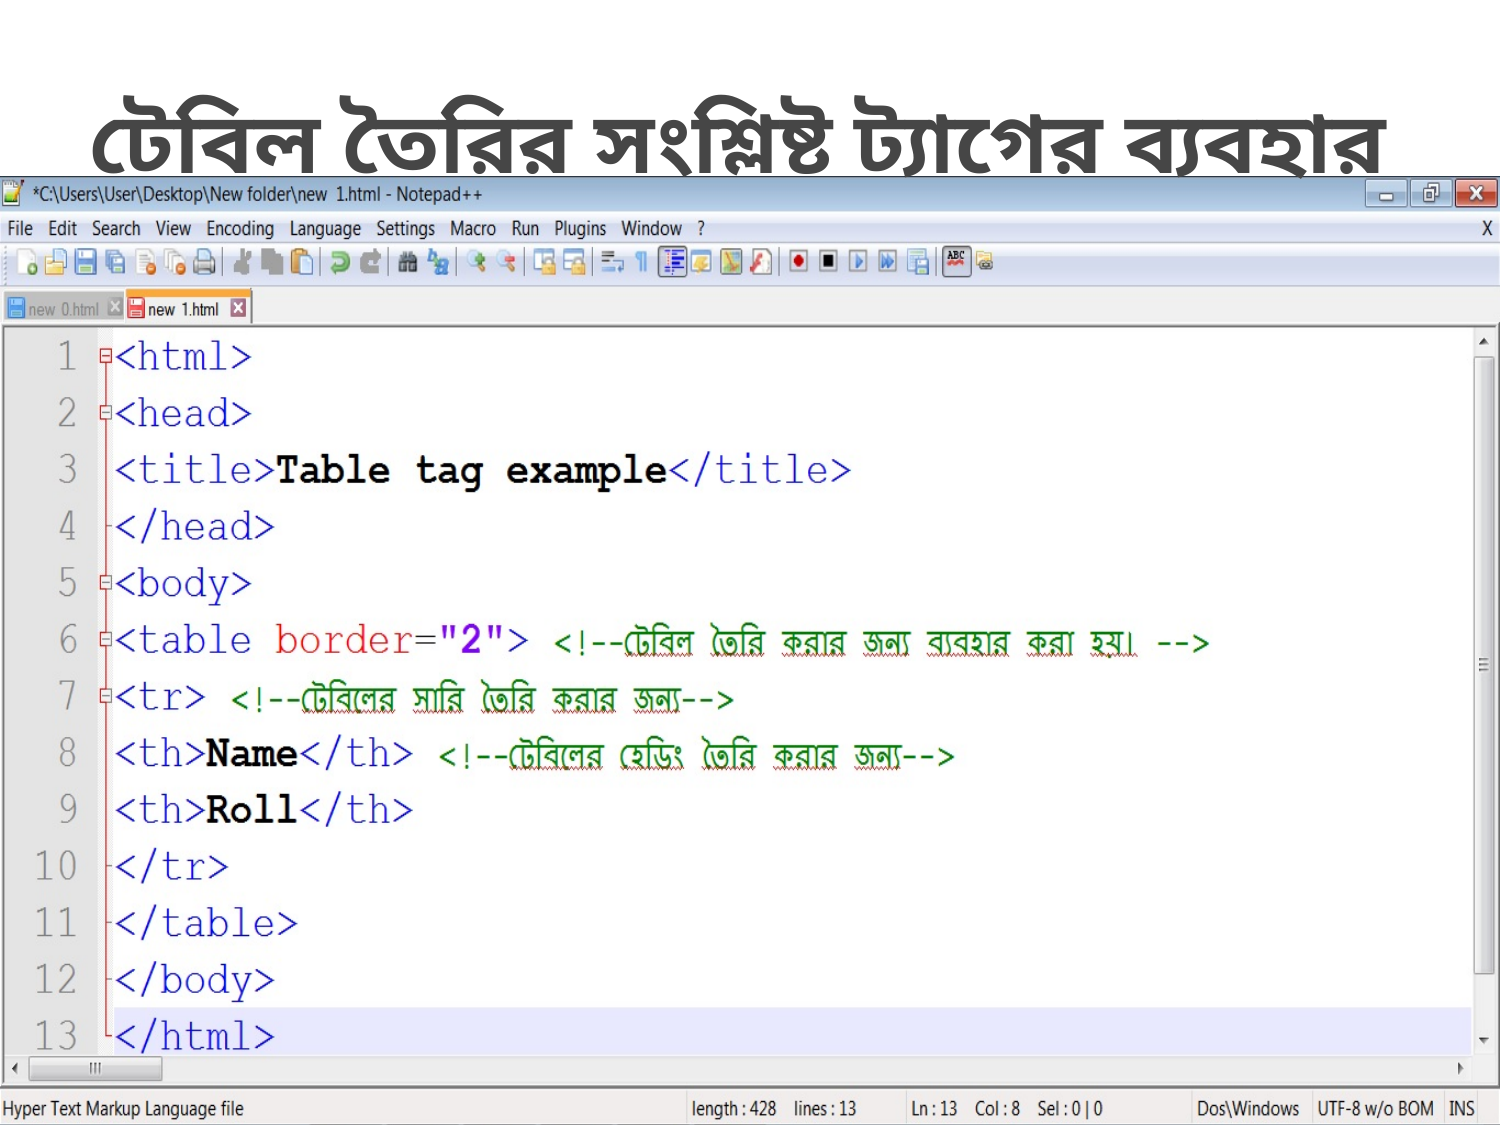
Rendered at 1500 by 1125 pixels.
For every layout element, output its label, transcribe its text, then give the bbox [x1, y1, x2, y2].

title টেবিল তৈরির সংশ্লিষ্ট ট্যাগের ব্যবহার [75, 45, 1425, 175]
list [0, 175, 1500, 1125]
